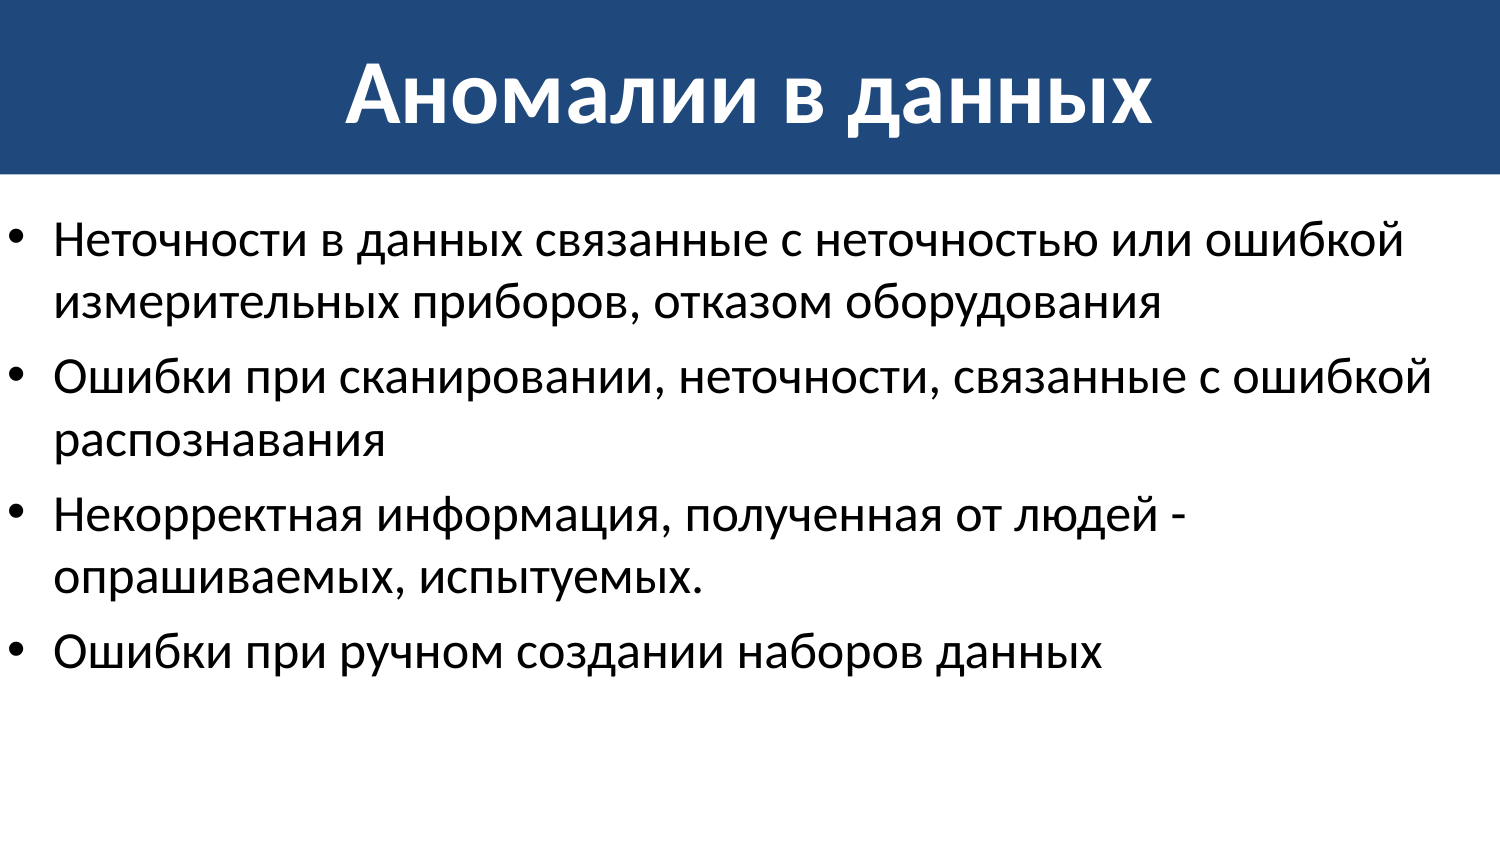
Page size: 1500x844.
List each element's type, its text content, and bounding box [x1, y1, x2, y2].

list Неточности в данных связанные с неточностью или ошибкой измерительных приборов, отказом оборудования Ошибки при сканировании, неточности, связанные с ошибкой распознавания Некорректная информация, полученная от людей - опрашиваемых, испытуемых. Ошибки при ручном создании наборов данных [0, 196, 1500, 755]
title Аномалии в данных [0, 0, 1500, 175]
